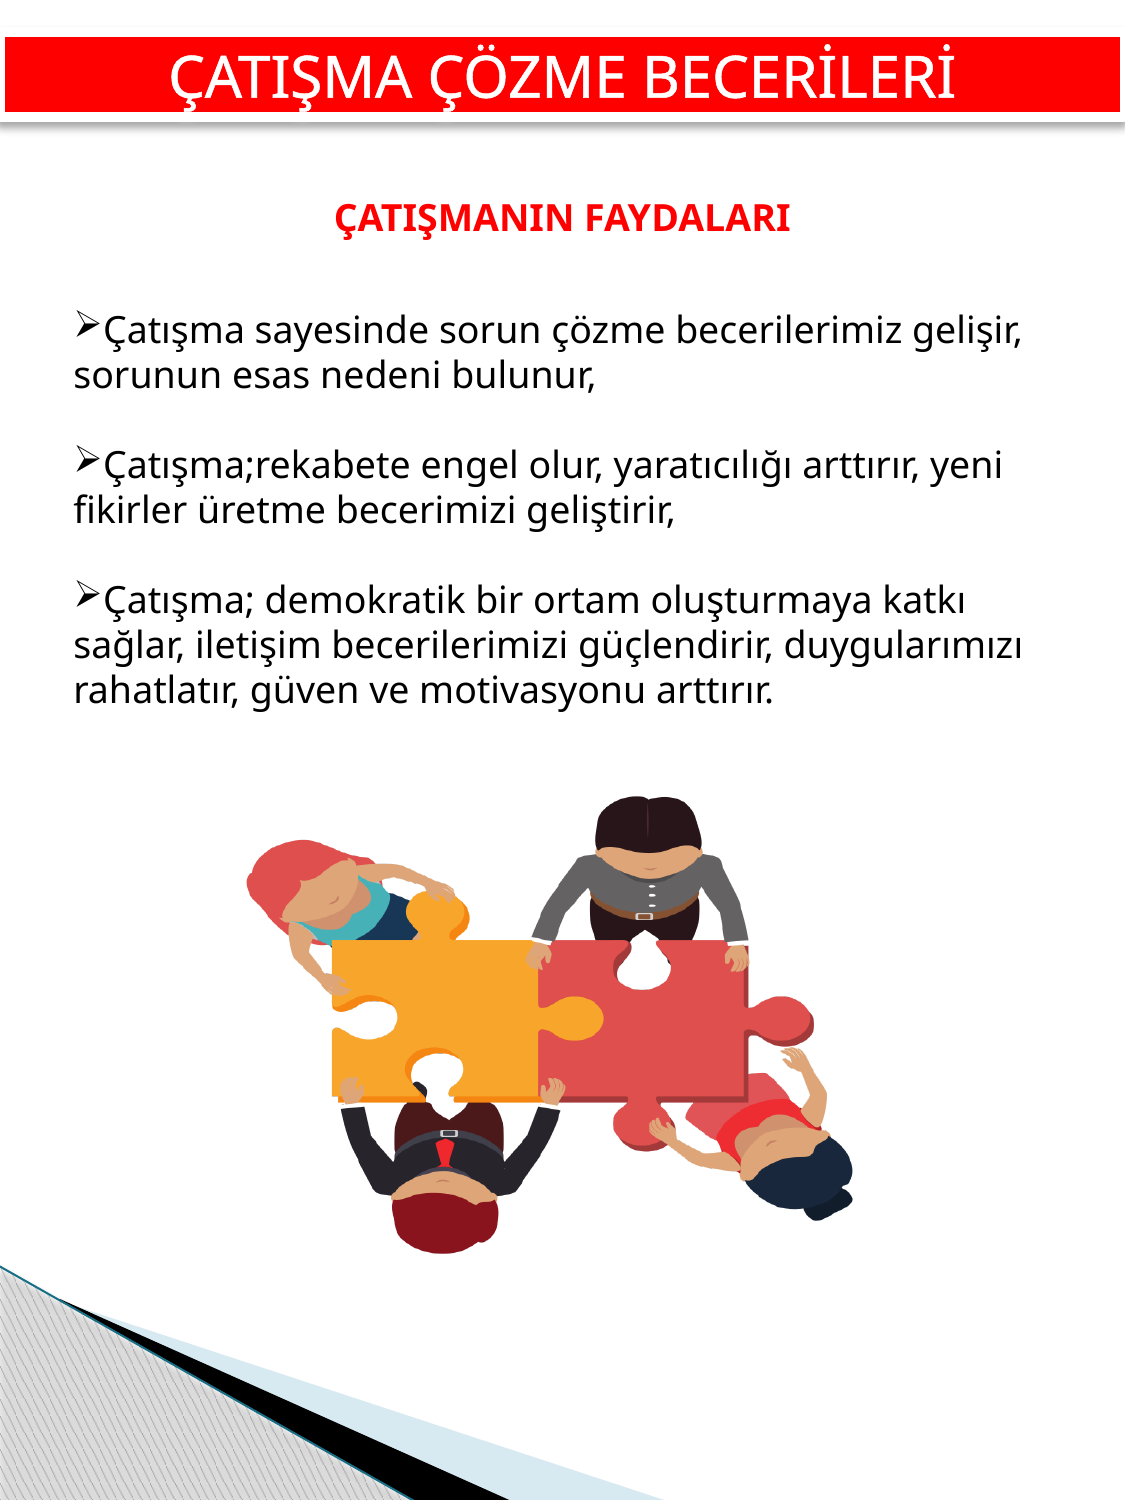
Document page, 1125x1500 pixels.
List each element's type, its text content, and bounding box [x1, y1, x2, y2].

picture [140, 714, 960, 1337]
text_box ÇATIŞMANIN FAYDALARI Çatışma sayesinde sorun çözme becerilerimiz gelişir, sorunun esas nedeni bulunur, Çatışma;rekabete engel olur, yaratıcılığı arttırır, yeni fikirler üretme becerimizi geliştirir, Çatışma; demokratik bir ortam oluşturmaya katkı sağlar, iletişim becerilerimizi güçlendirir, duygularımızı rahatlatır, güven ve motivasyonu arttırır. [58, 163, 1067, 899]
text_box ÇATIŞMA ÇÖZME BECERİLERİ [0, 27, 1125, 122]
